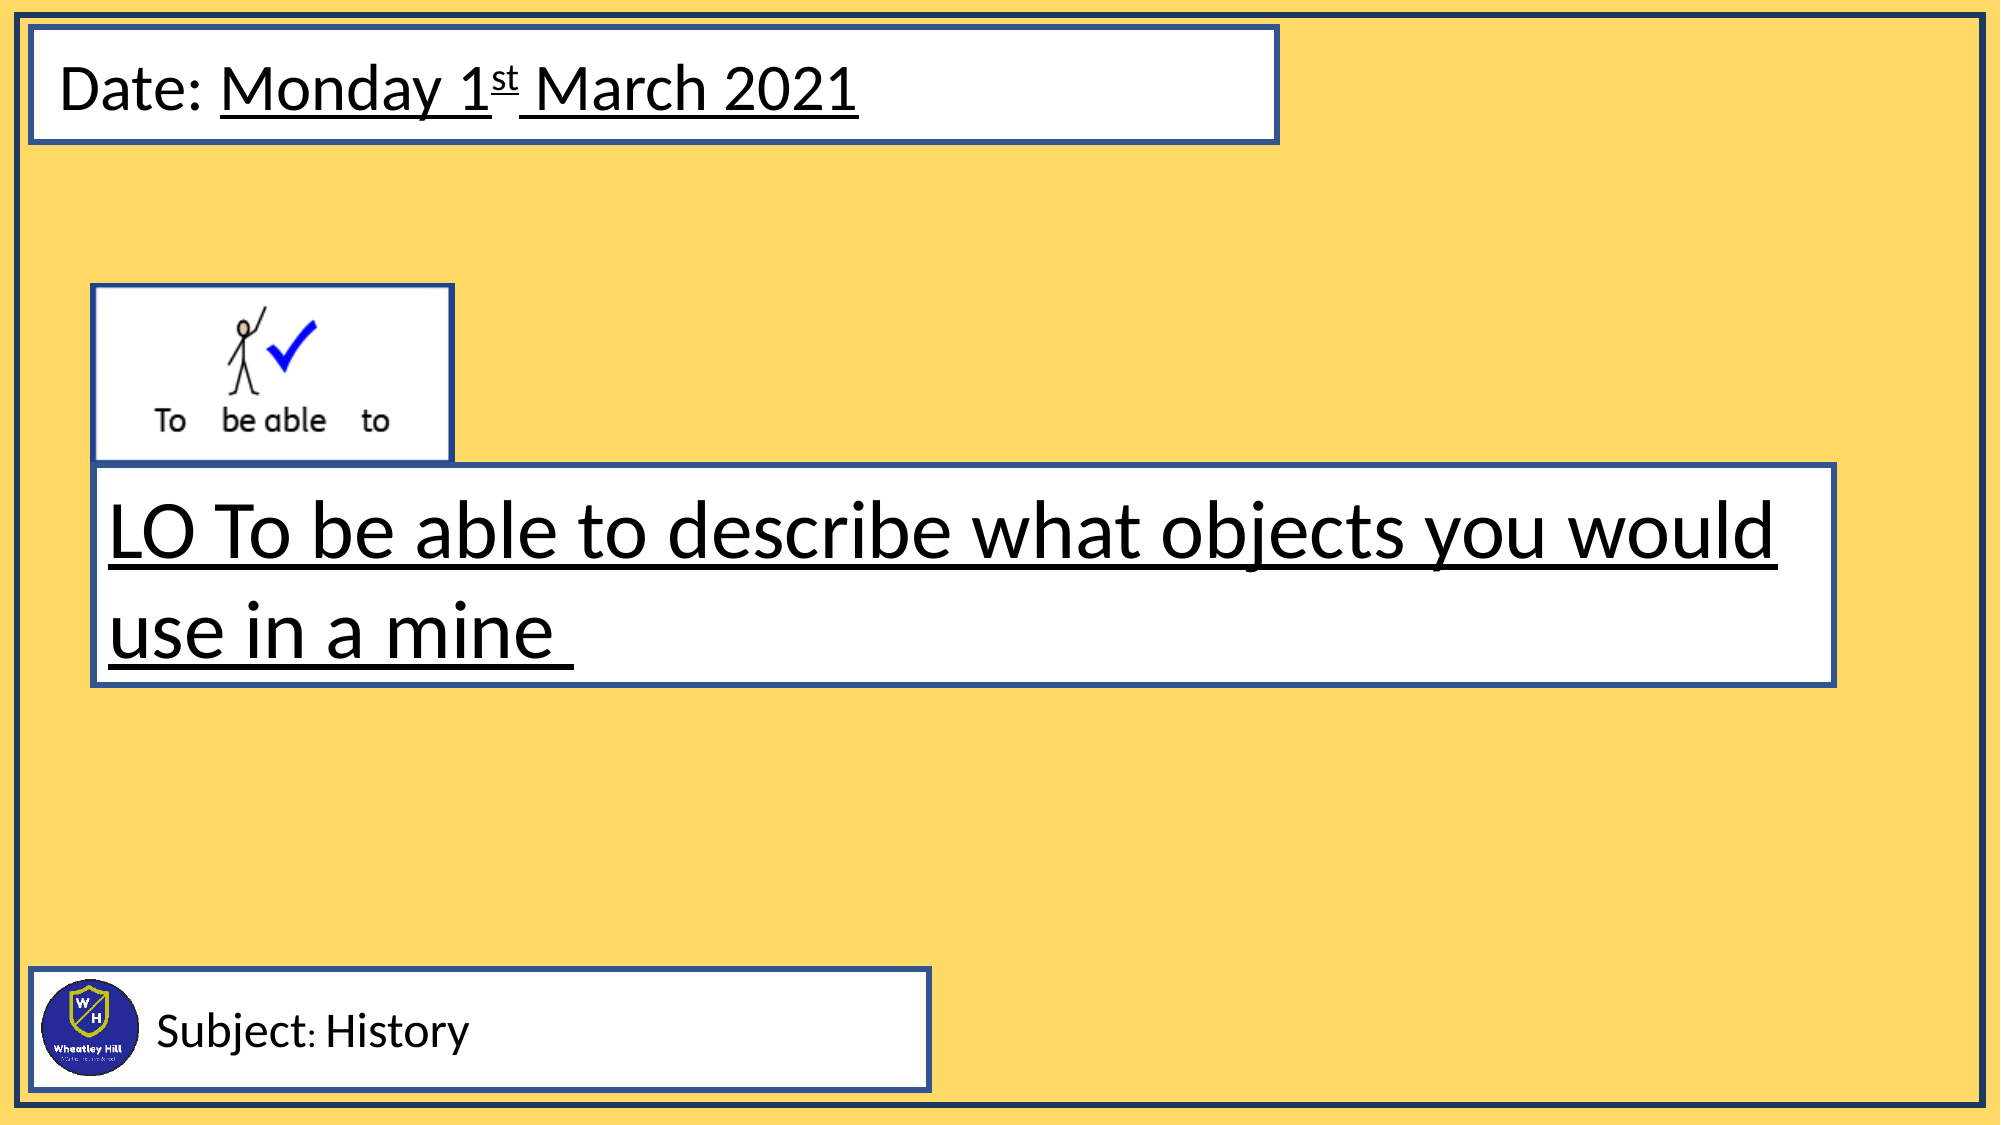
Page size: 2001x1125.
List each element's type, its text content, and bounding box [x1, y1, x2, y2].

picture [90, 283, 455, 465]
picture [41, 979, 142, 1079]
text_box Subject: History [142, 989, 803, 1065]
text_box [92, 464, 1835, 686]
text_box LO To be able to describe what objects you would use in a mine [93, 468, 1835, 683]
text_box [30, 968, 930, 1091]
text_box Date: Monday 1st March 2021 [44, 36, 1263, 132]
text_box [30, 26, 1278, 143]
text_box [16, 14, 1983, 1106]
